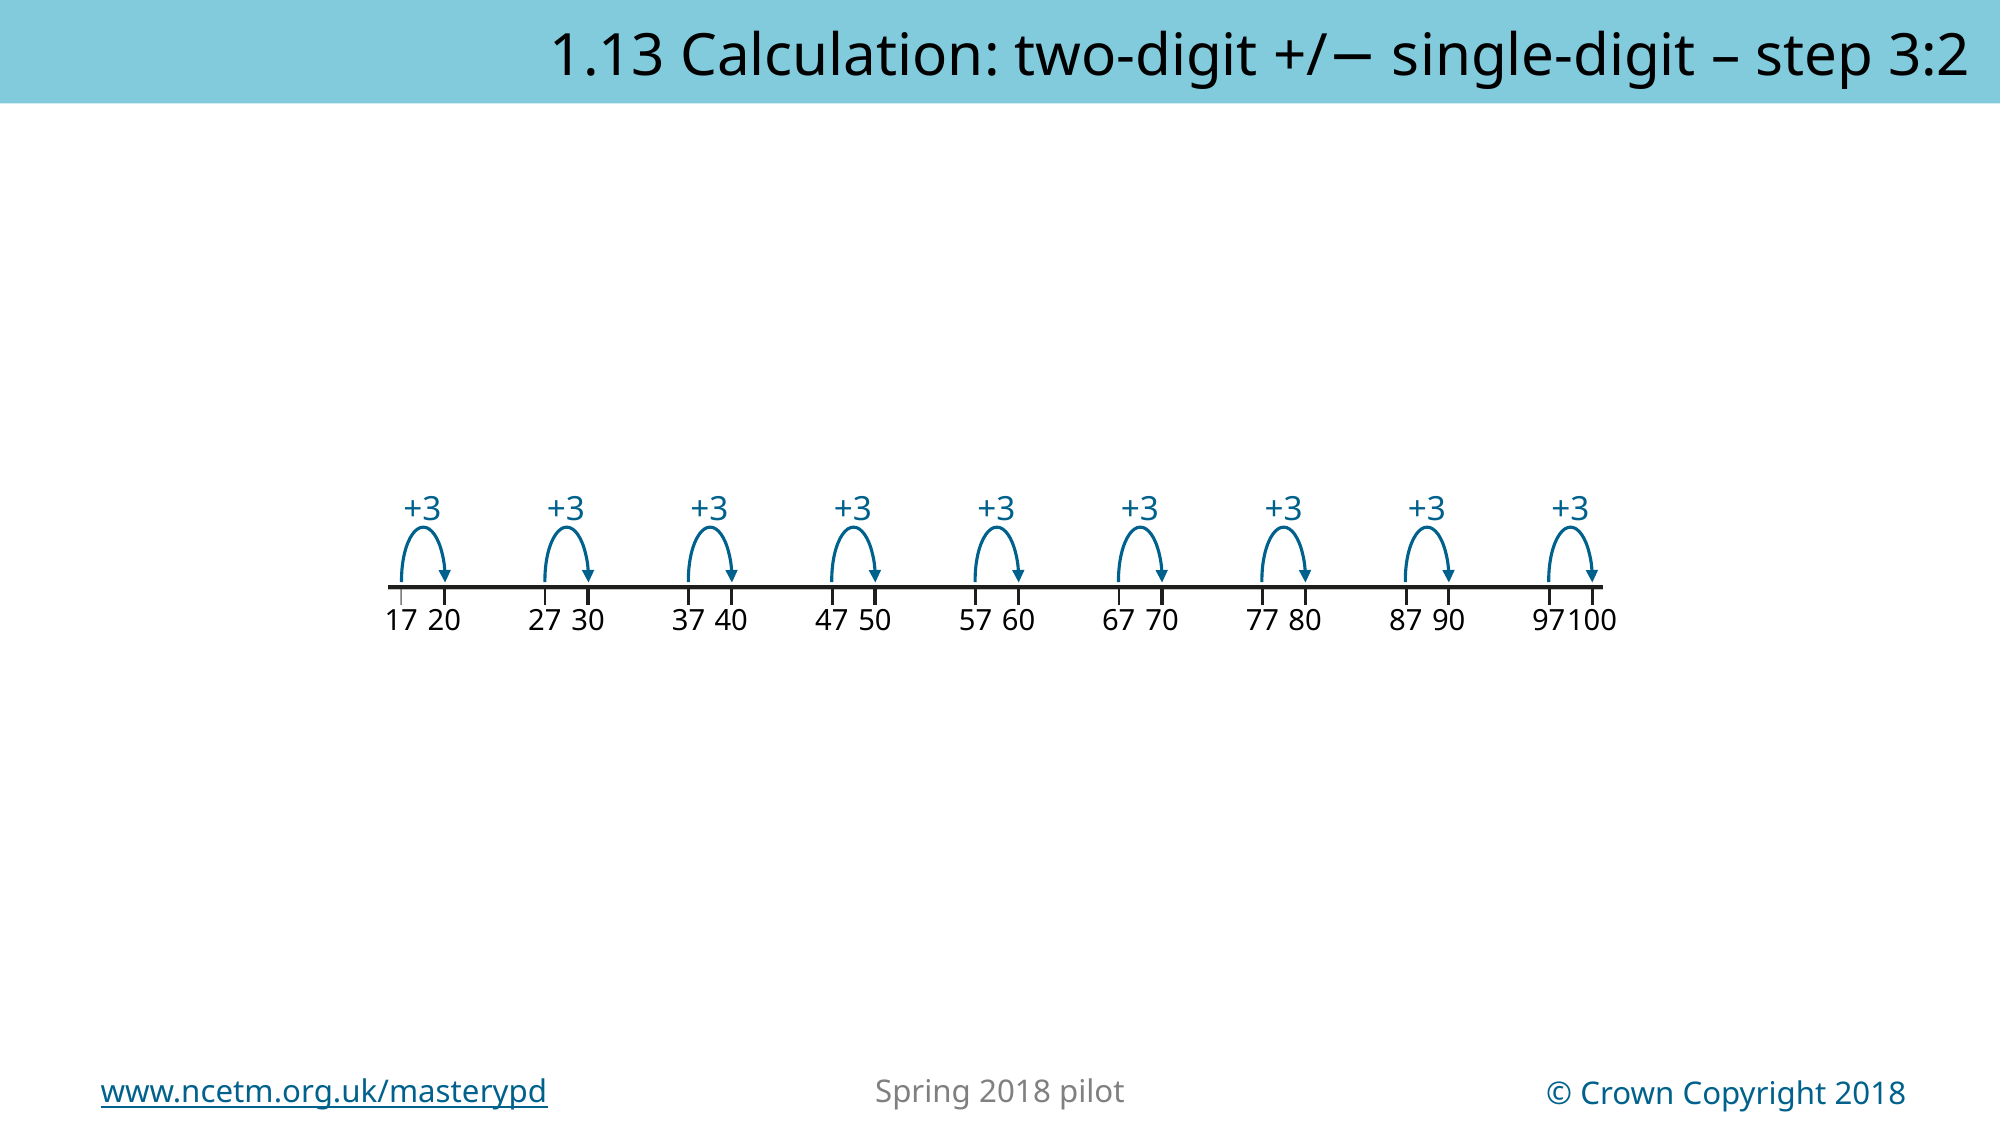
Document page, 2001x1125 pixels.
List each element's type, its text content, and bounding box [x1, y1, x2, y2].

text_box 67 [1086, 614, 1129, 644]
text_box 70 [1129, 614, 1195, 644]
text_box +3 [383, 479, 462, 535]
text_box 50 [842, 614, 908, 644]
text_box [1118, 527, 1168, 583]
text_box +3 [813, 479, 893, 535]
text_box 47 [799, 614, 842, 644]
text_box 87 [1373, 614, 1416, 644]
text_box 27 [512, 614, 555, 644]
text_box 100 [1551, 594, 1633, 644]
text_box 90 [1416, 614, 1482, 644]
text_box 40 [698, 614, 764, 644]
text_box +3 [1100, 479, 1180, 535]
text_box 37 [656, 614, 698, 644]
text_box +3 [670, 479, 749, 535]
text_box +3 [526, 479, 606, 535]
text_box [1405, 527, 1455, 583]
text_box +3 [1387, 479, 1467, 535]
text_box 57 [943, 614, 986, 644]
text_box +3 [1244, 479, 1323, 535]
text_box 30 [555, 614, 621, 644]
text_box [688, 527, 738, 583]
text_box +3 [1531, 479, 1610, 535]
text_box +3 [957, 479, 1036, 535]
text_box 97 [1516, 614, 1551, 644]
text_box 60 [986, 614, 1051, 644]
text_box 80 [1272, 614, 1338, 644]
list 1.13 Calculation: two-digit +/− single-digit – step 3:2 [0, 0, 2000, 104]
text_box [975, 527, 1025, 583]
text_box 17 [368, 594, 411, 644]
picture [388, 585, 1604, 606]
text_box [544, 527, 595, 583]
text_box [1261, 527, 1312, 583]
text_box [831, 527, 882, 583]
text_box [401, 535, 451, 583]
text_box 77 [1230, 614, 1272, 644]
text_box 20 [411, 614, 477, 644]
text_box [1548, 527, 1599, 583]
